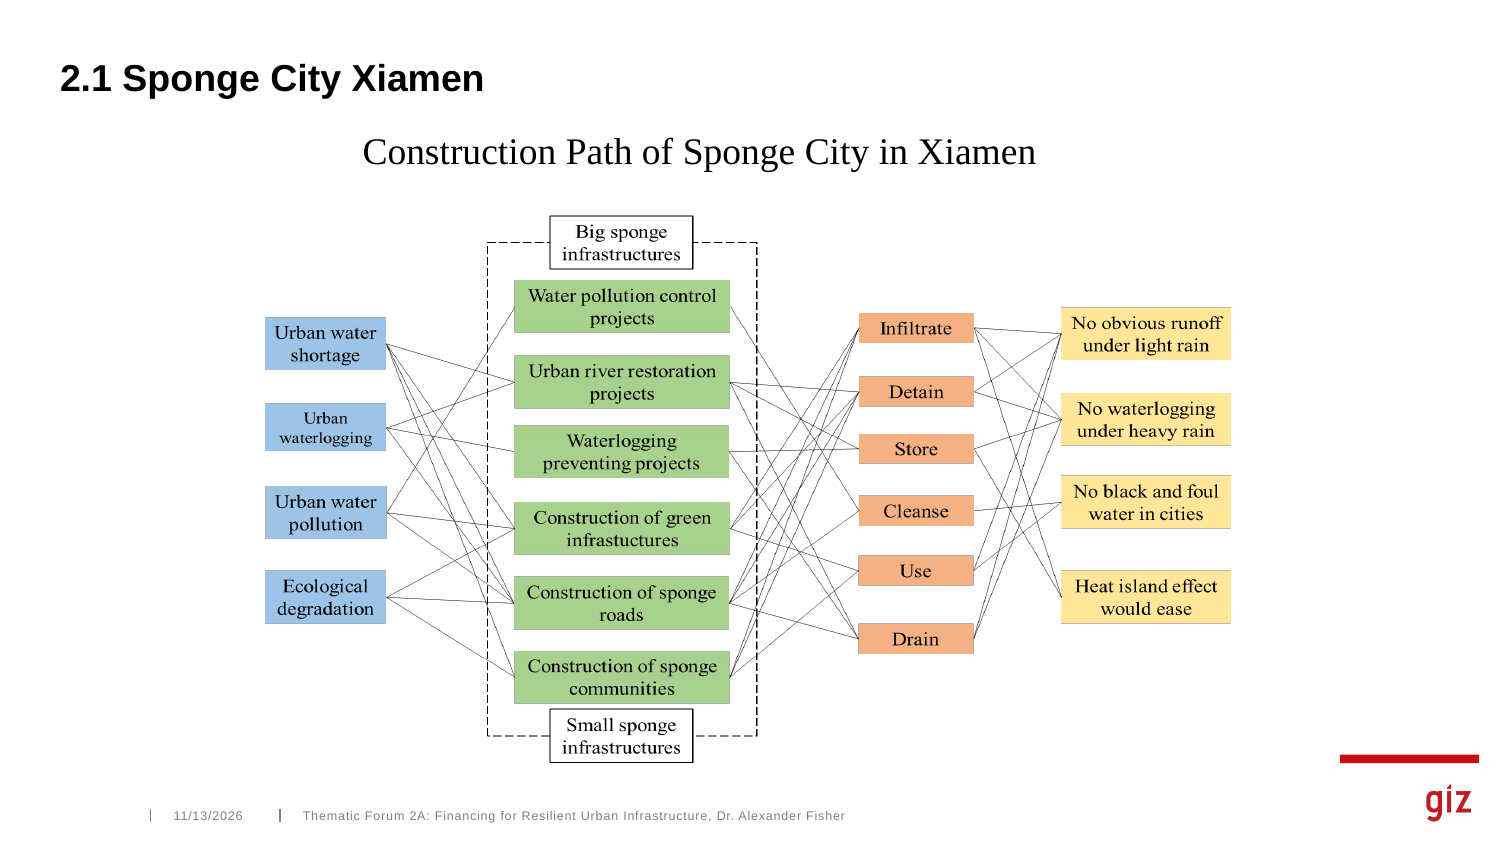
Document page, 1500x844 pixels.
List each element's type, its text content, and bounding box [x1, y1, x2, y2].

text_box Construction Path of Sponge City in Xiamen [347, 119, 1053, 180]
picture [1425, 783, 1477, 823]
title 2.1 Sponge City Xiamen [60, 10, 1237, 100]
footer Thematic Forum 2A: Financing for Resilient Urban Infrastructure, Dr. Alexander Fisher [302, 808, 1251, 824]
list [261, 213, 1239, 769]
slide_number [173, 808, 262, 824]
